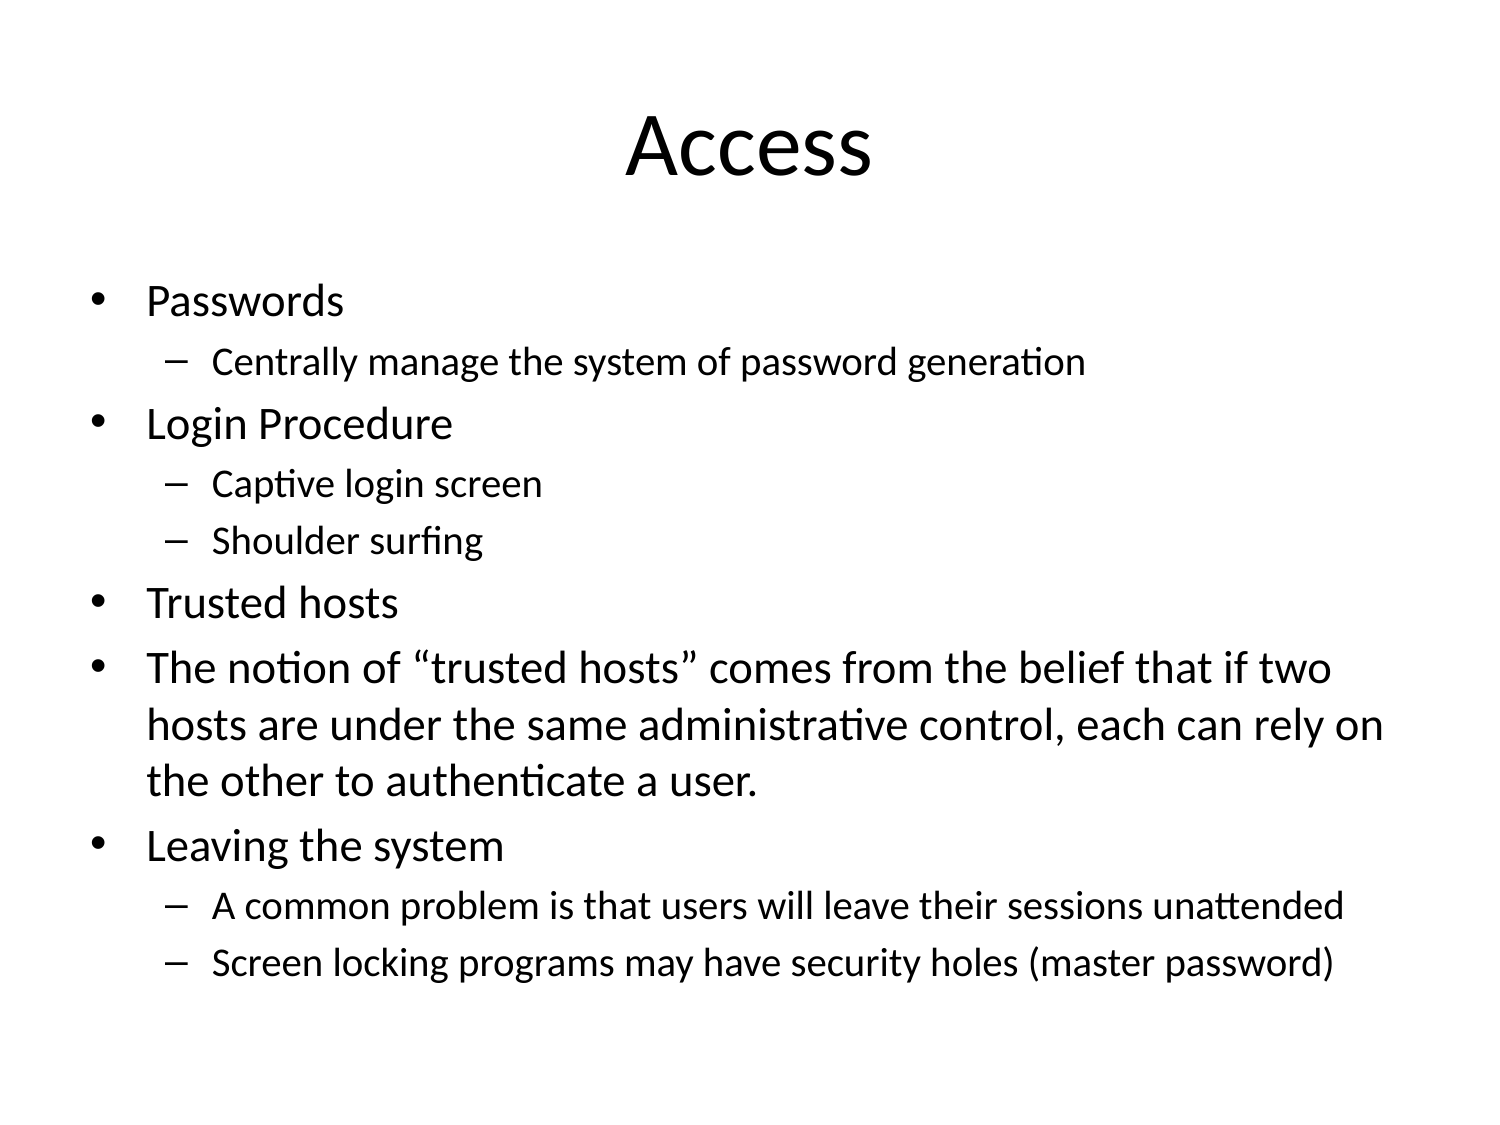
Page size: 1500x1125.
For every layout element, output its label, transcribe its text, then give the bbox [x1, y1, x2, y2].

title Access [75, 45, 1425, 233]
list Passwords Centrally manage the system of password generation Login Procedure Captive login screen Shoulder surfing Trusted hosts The notion of “trusted hosts” comes from the belief that if two hosts are under the same administrative control, each can rely on the other to authenticate a user. Leaving the system A common problem is that users will leave their sessions unattended Screen locking programs may have security holes (master password) [75, 262, 1425, 1005]
